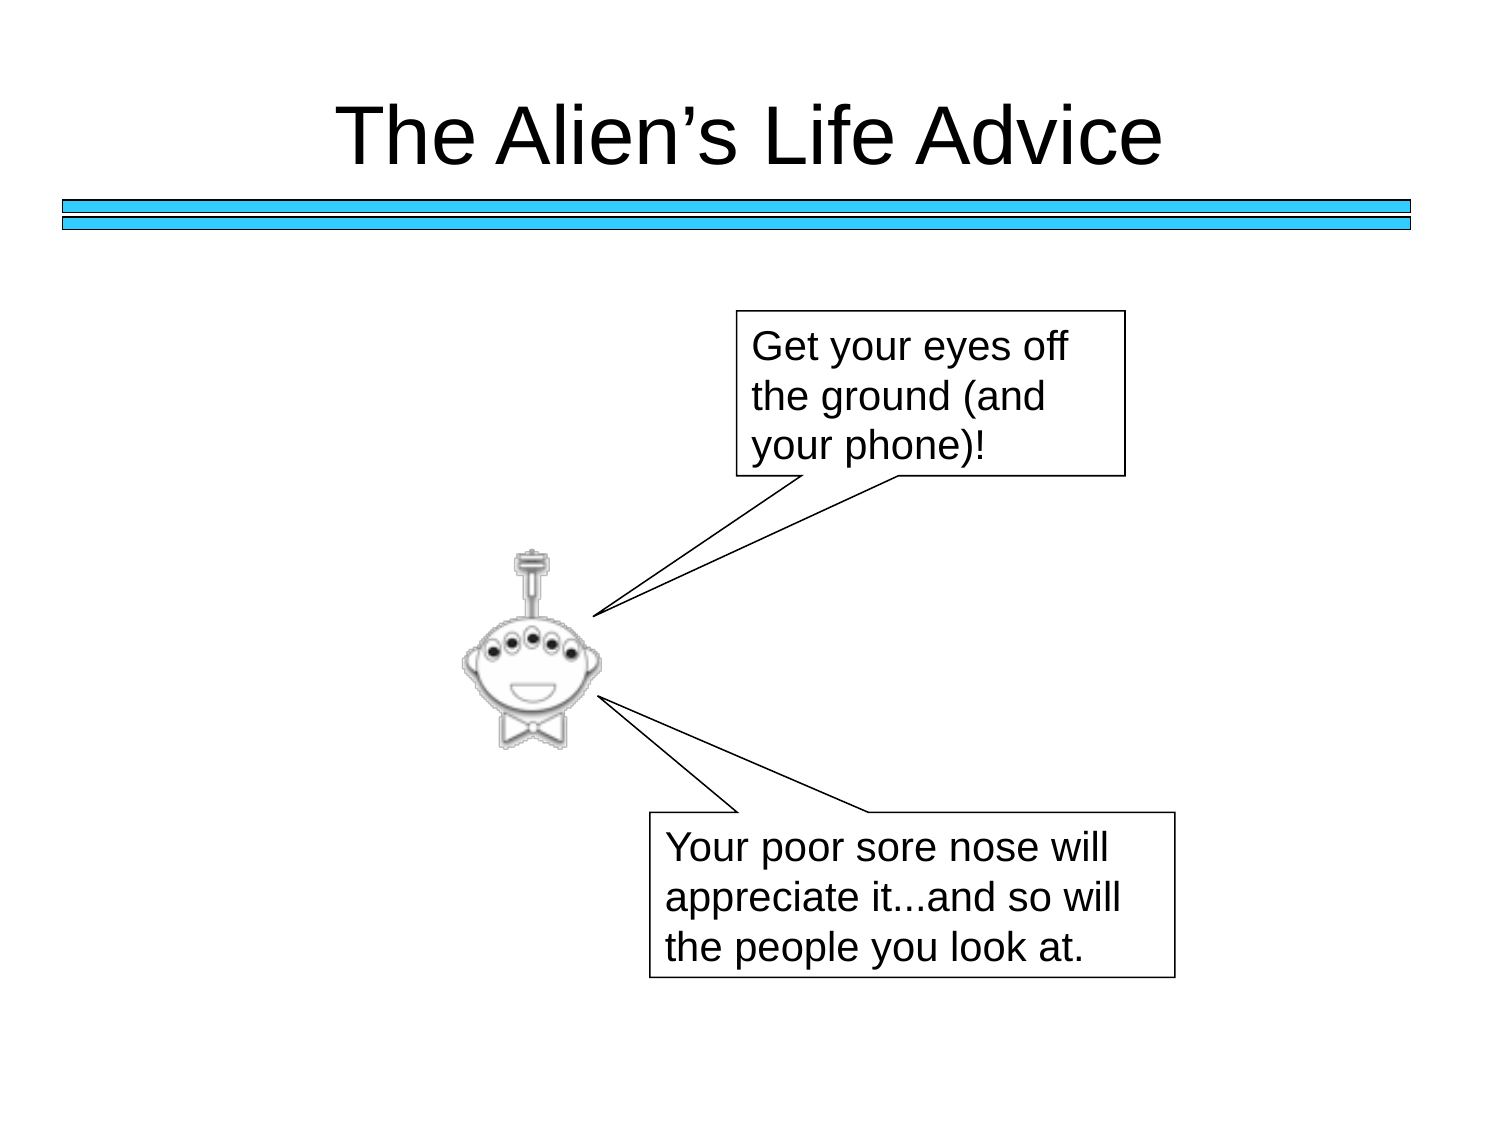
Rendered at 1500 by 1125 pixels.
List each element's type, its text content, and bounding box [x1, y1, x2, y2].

text_box Your poor sore nose will appreciate it...and so will the people you look at. [618, 704, 1175, 978]
picture [449, 537, 615, 763]
text_box Get your eyes off the ground (and your phone)! [618, 310, 1126, 606]
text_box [62, 199, 1411, 230]
title The Alien’s Life Advice [112, 37, 1388, 198]
